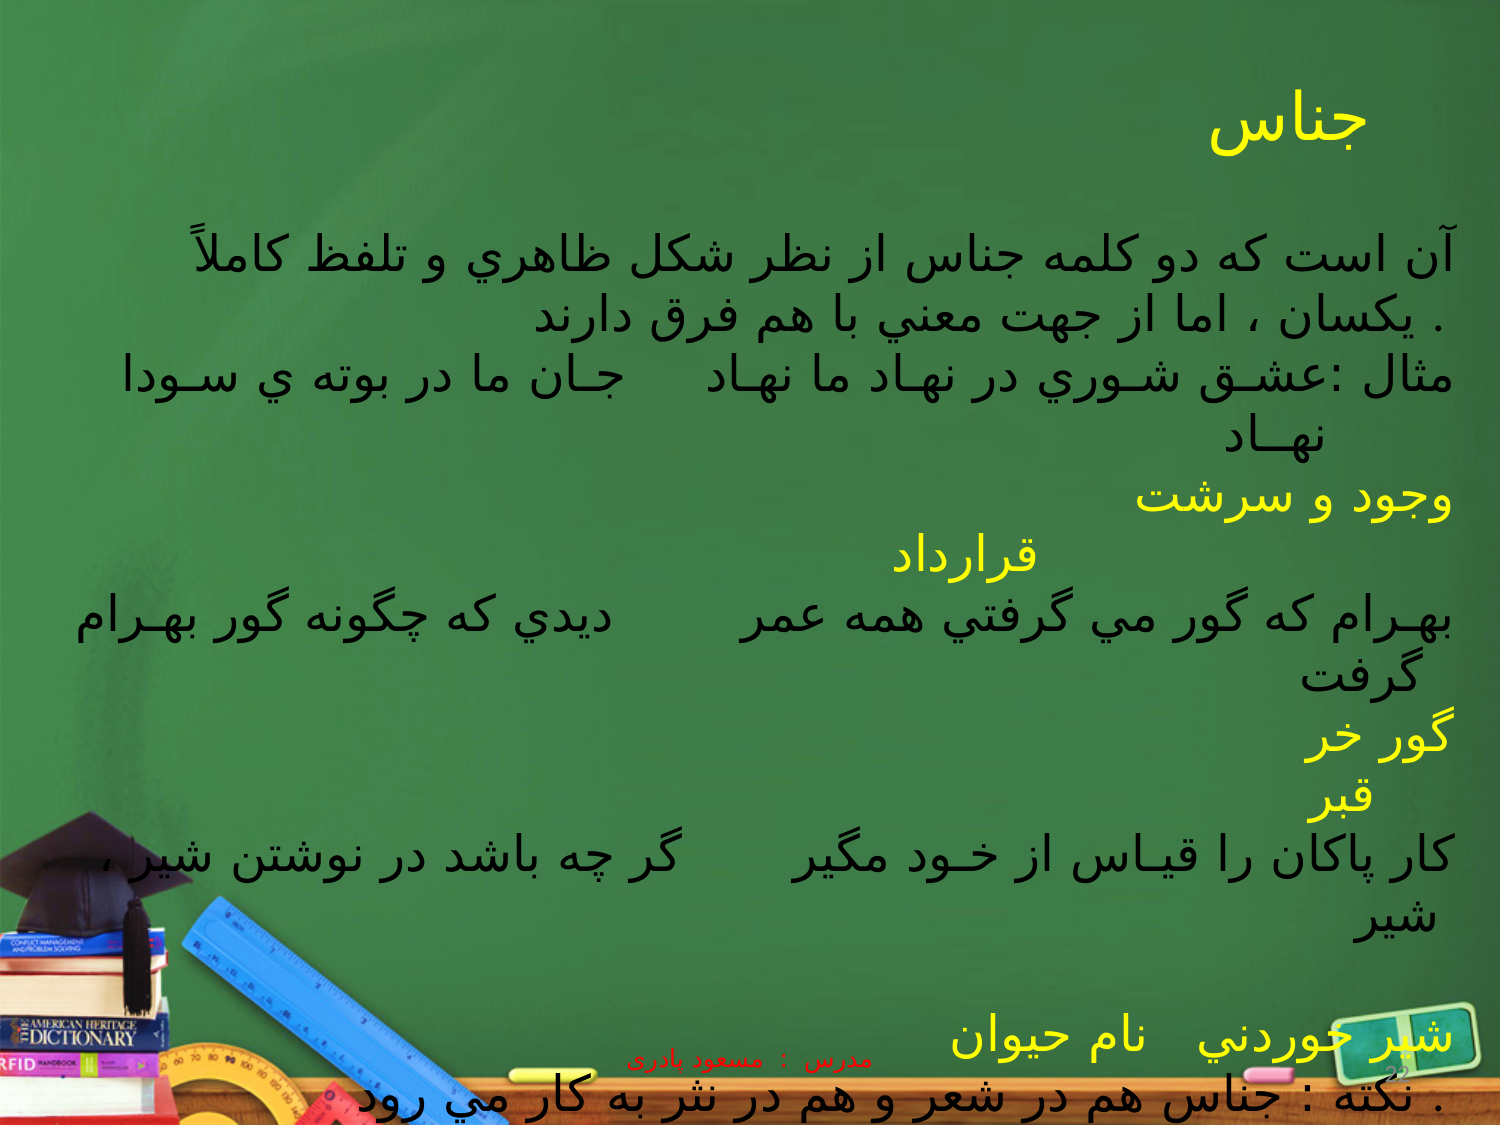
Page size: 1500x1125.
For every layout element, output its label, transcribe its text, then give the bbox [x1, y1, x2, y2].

slide_number 22 [1074, 1042, 1425, 1103]
text_box آن است كه دو كلمه جناس از نظر شكل ظاهري و تلفظ كاملاً يكسان ، اما از جهت معني با هم فرق دارند . مثال :عشـق شـوري در نهـاد ما نهـاد جـان ما در بوته ي سـودا نهــاد وجود و سرشت قرارداد بهـرام كه گور مي گرفتي همه عمر ديدي كه چگونه گور بهـرام گرفت گور خر قبر كار پاكان را قيـاس از خـود مگير گر چه باشد در نوشتن شير ، شير شير خوردني نام حيوان نكته : جناس هم در شعر و هم در نثر به كار مي رود . [17, 214, 1471, 1125]
picture [0, 0, 1500, 1125]
text_box جناس [1151, 66, 1386, 161]
footer مدرس : مسعود پادری [512, 1042, 988, 1103]
